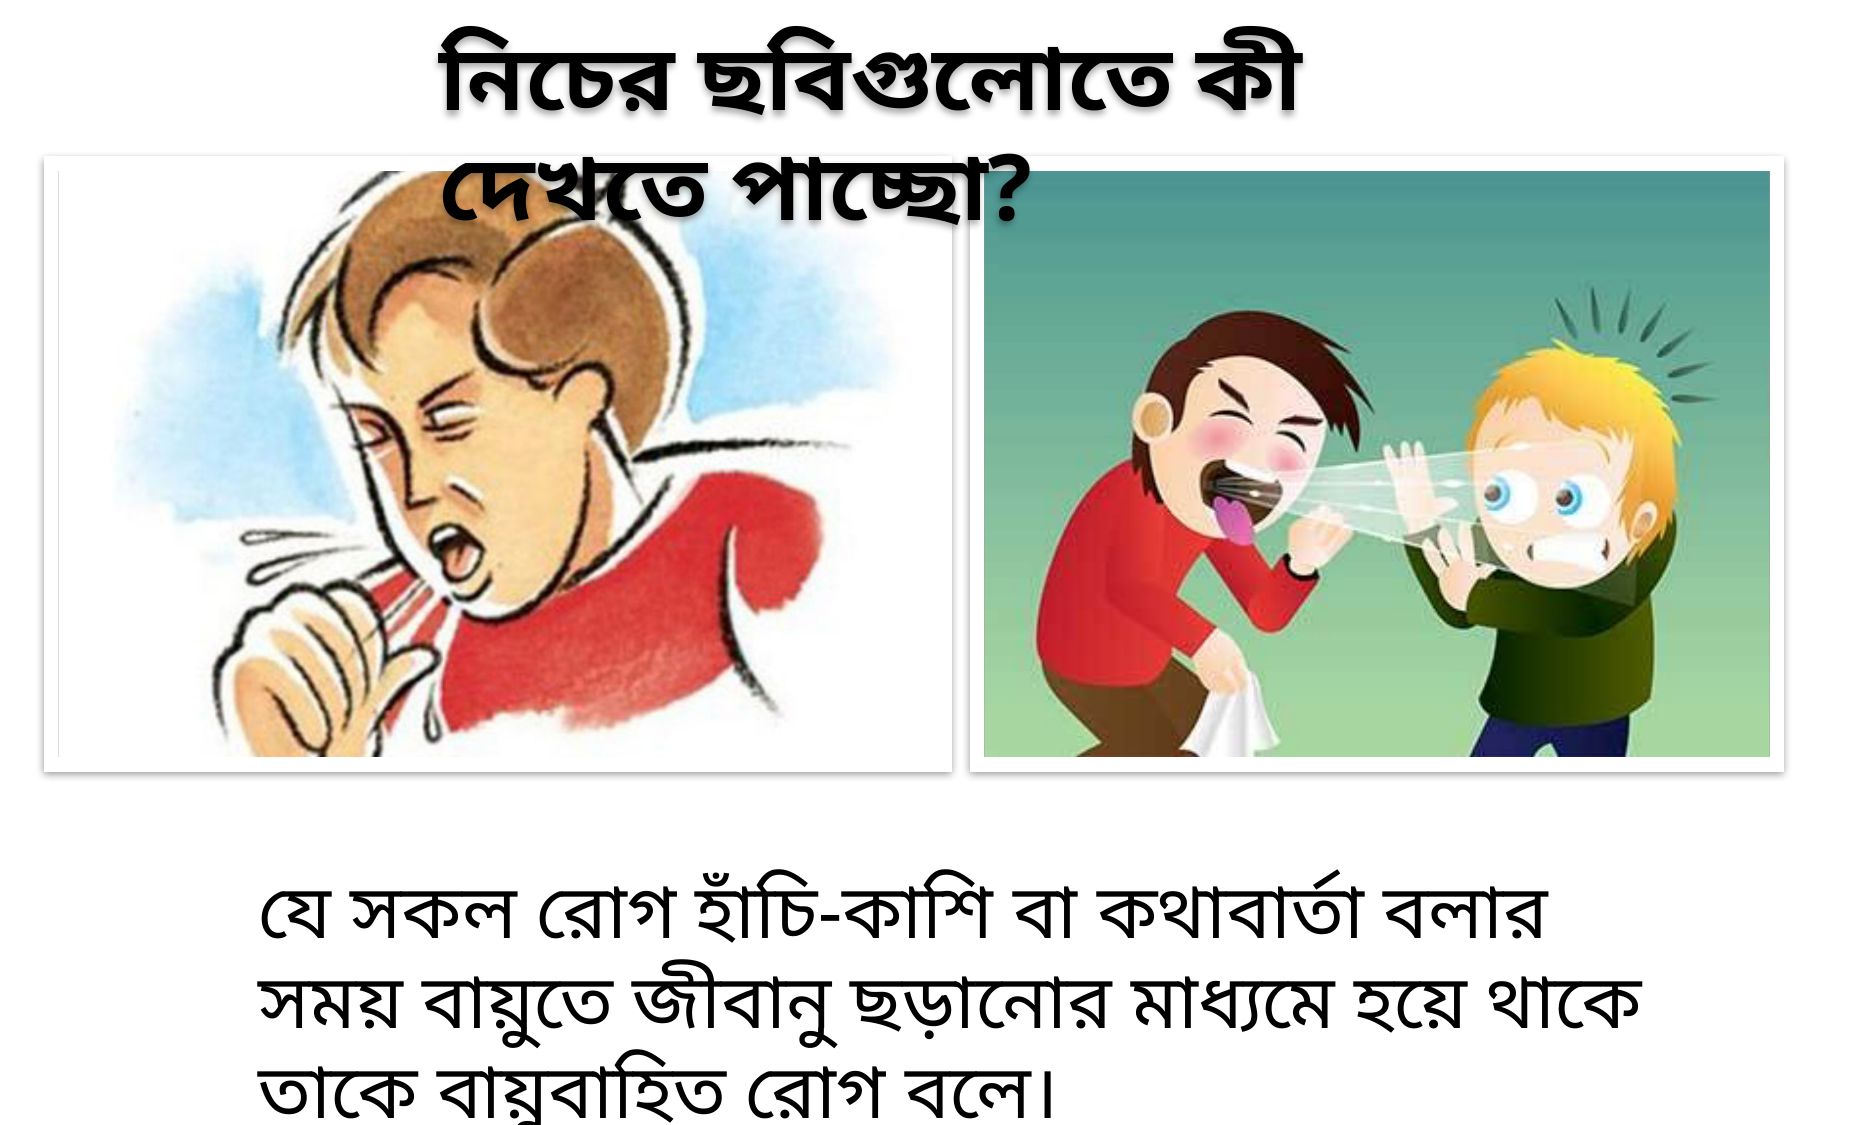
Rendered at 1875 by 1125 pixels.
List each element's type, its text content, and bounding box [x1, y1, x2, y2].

text_box নিচের ছবিগুলোতে কী দেখতে পাচ্ছো? [424, 11, 1597, 247]
picture [984, 170, 1770, 758]
picture [58, 170, 938, 758]
text_box যে সকল রোগ হাঁচি-কাশি বা কথাবার্তা বলার সময় বায়ুতে জীবানু ছড়ানোর মাধ্যমে হয়ে থাকে তাকে বায়ুবাহিত রোগ বলে। [242, 856, 1717, 1125]
